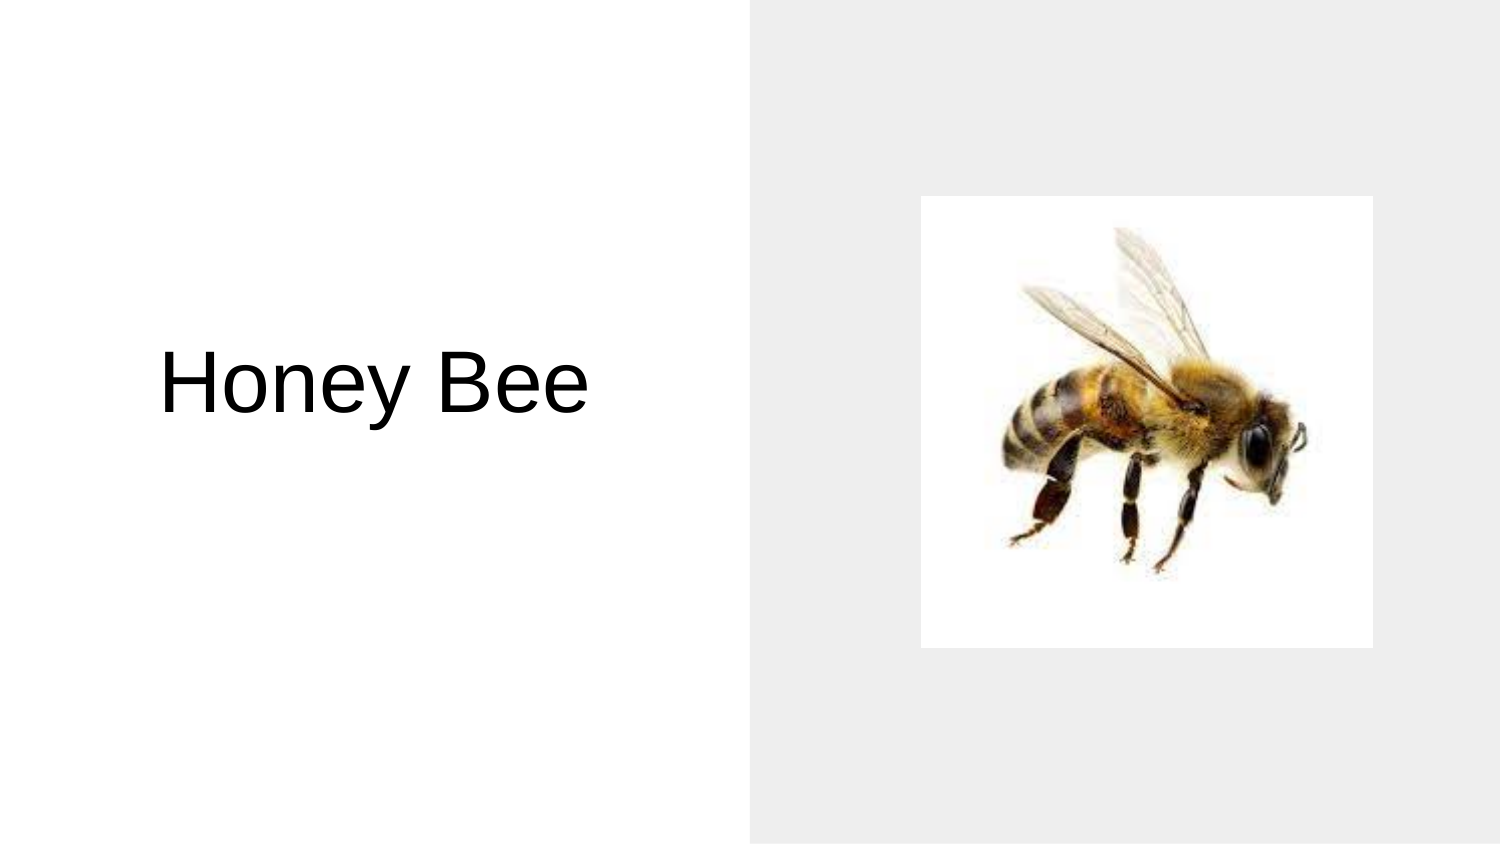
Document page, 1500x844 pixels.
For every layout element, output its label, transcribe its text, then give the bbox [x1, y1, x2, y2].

title Honey Bee [43, 202, 708, 446]
picture [921, 196, 1373, 648]
